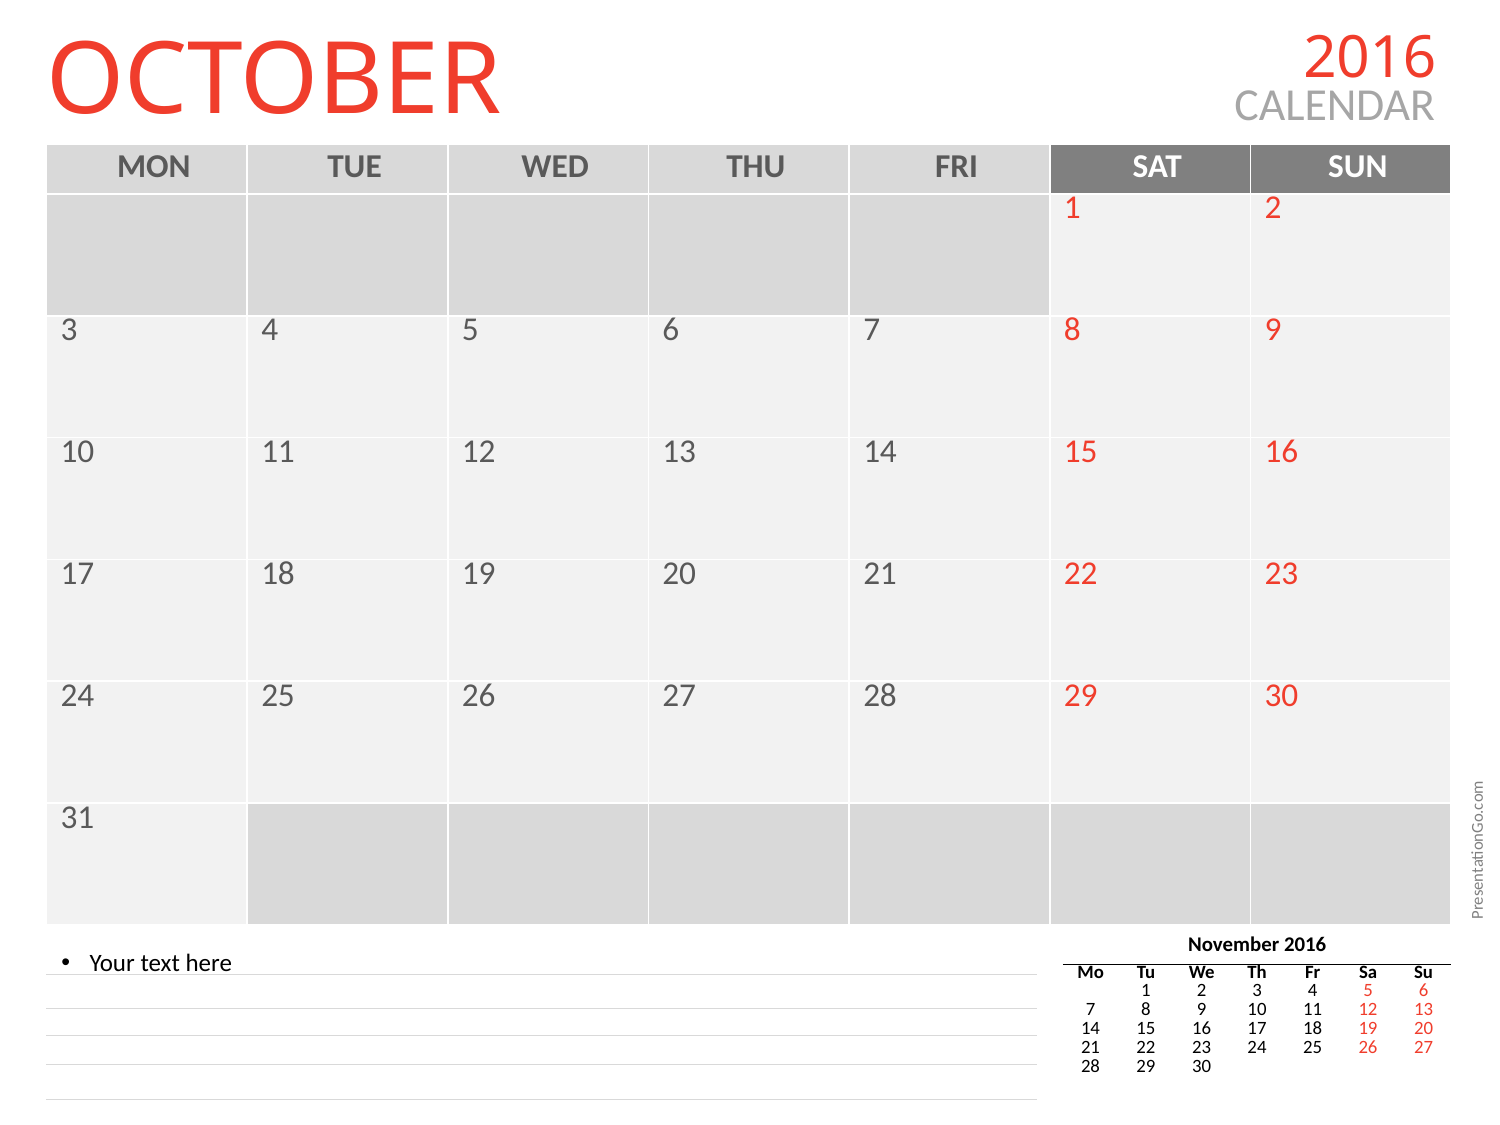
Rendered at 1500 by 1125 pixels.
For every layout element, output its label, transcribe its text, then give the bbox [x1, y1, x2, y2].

table_cell 16 [1251, 438, 1450, 559]
table_cell 5 [449, 317, 648, 437]
table_cell 22 [1051, 560, 1250, 680]
table_cell 27 [649, 682, 848, 802]
table_header Wed [449, 145, 648, 193]
table_header Mon [47, 145, 246, 193]
table_cell [248, 195, 447, 315]
table_cell 26 [449, 682, 648, 802]
table_cell 13 [649, 438, 848, 559]
table_cell [449, 804, 648, 924]
table_cell 6 [649, 317, 848, 437]
table_header Tue [248, 145, 447, 193]
table_cell 29 [1051, 682, 1250, 802]
table_cell 11 [248, 438, 447, 559]
table_cell 21 [850, 560, 1049, 680]
title October [46, 19, 795, 124]
table_header Thu [649, 145, 848, 193]
table_cell 20 [649, 560, 848, 680]
table_header Sat [1051, 145, 1250, 193]
list Your text here [46, 939, 1038, 1103]
table_cell 31 [47, 804, 246, 924]
table_cell [1051, 804, 1250, 924]
table_cell [850, 804, 1049, 924]
table_cell [449, 195, 648, 315]
table_cell [47, 195, 246, 315]
table_cell 1 [1051, 195, 1250, 315]
table_cell 18 [248, 560, 447, 680]
table_cell 10 [47, 438, 246, 559]
table_cell 19 [449, 560, 648, 680]
table_cell [850, 195, 1049, 315]
table_cell [1251, 804, 1450, 924]
table_header Sun [1251, 145, 1450, 193]
table_cell 3 [47, 317, 246, 437]
table_cell 9 [1251, 317, 1450, 437]
table_cell 24 [47, 682, 246, 802]
table_cell 8 [1051, 317, 1250, 437]
table_cell [649, 195, 848, 315]
table_cell [248, 804, 447, 924]
table_cell 25 [248, 682, 447, 802]
table_cell 14 [850, 438, 1049, 559]
table_cell 23 [1251, 560, 1450, 680]
table_cell [649, 804, 848, 924]
table_cell 15 [1051, 438, 1250, 559]
table_cell 17 [47, 560, 246, 680]
table_cell 2 [1251, 195, 1450, 315]
table_cell 30 [1251, 682, 1450, 802]
table_cell 7 [850, 317, 1049, 437]
table_header Fri [850, 145, 1049, 193]
table_cell 4 [248, 317, 447, 437]
table_cell 28 [850, 682, 1049, 802]
table_cell 12 [449, 438, 648, 559]
